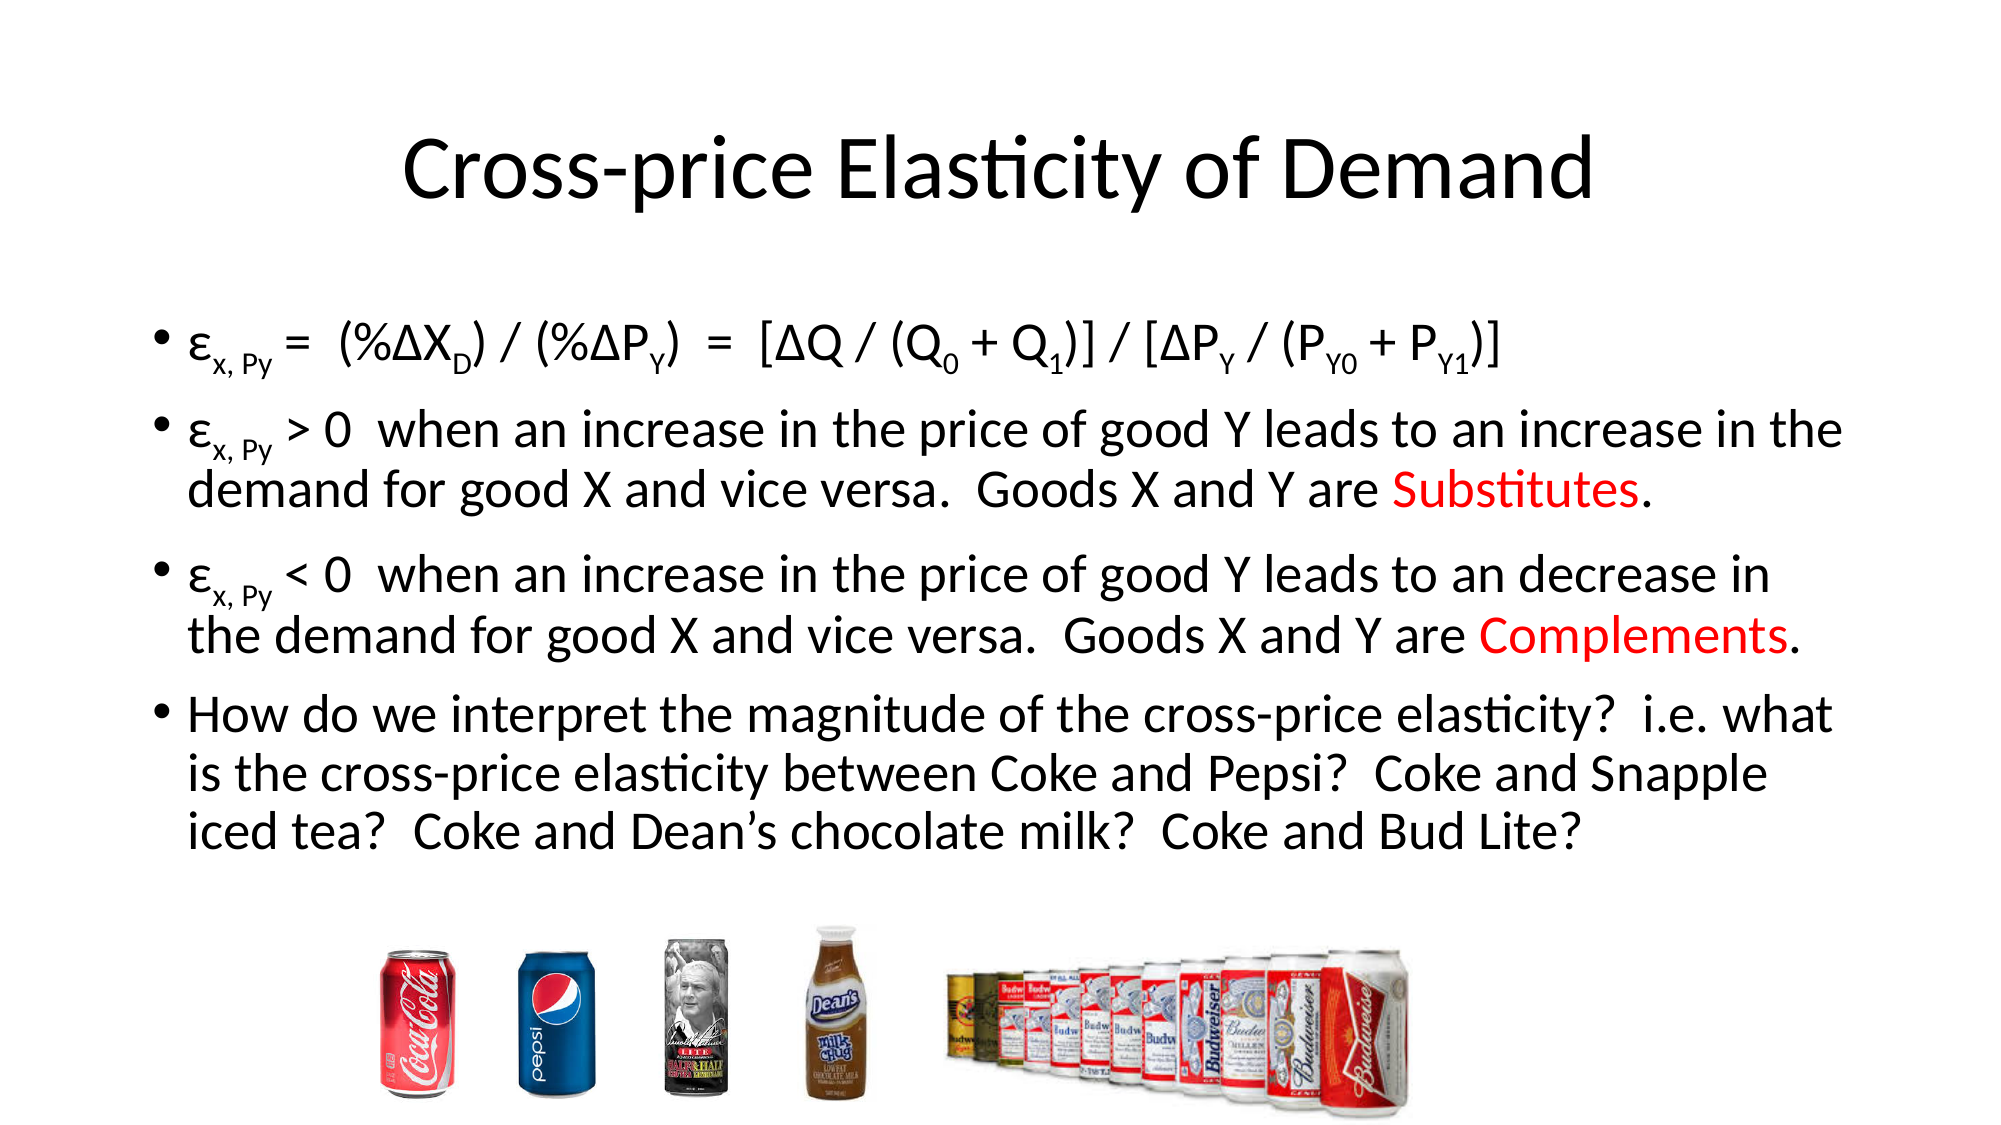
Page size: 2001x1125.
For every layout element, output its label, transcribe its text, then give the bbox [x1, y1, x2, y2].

picture [797, 924, 877, 1103]
picture [932, 923, 1423, 1125]
title Cross-price Elasticity of Demand [137, 59, 1863, 278]
picture [610, 933, 779, 1103]
picture [315, 923, 597, 1125]
list εx, Py = (%ΔXD) / (%ΔPY) = [ΔQ / (Q0 + Q1)] / [ΔPY / (PY0 + PY1)] εx, Py > 0 when an increase in the price of good Y leads to an increase in the demand for good X and vice versa. Goods X and Y are Substitutes. εx, Py < 0 when an increase in the price of good Y leads to an decrease in the demand for good X and vice versa. Goods X and Y are Complements. How do we interpret the magnitude of the cross-price elasticity? i.e. what is the cross-price elasticity between Coke and Pepsi? Coke and Snapple iced tea? Coke and Dean’s chocolate milk? Coke and Bud Lite? [137, 299, 1863, 1014]
